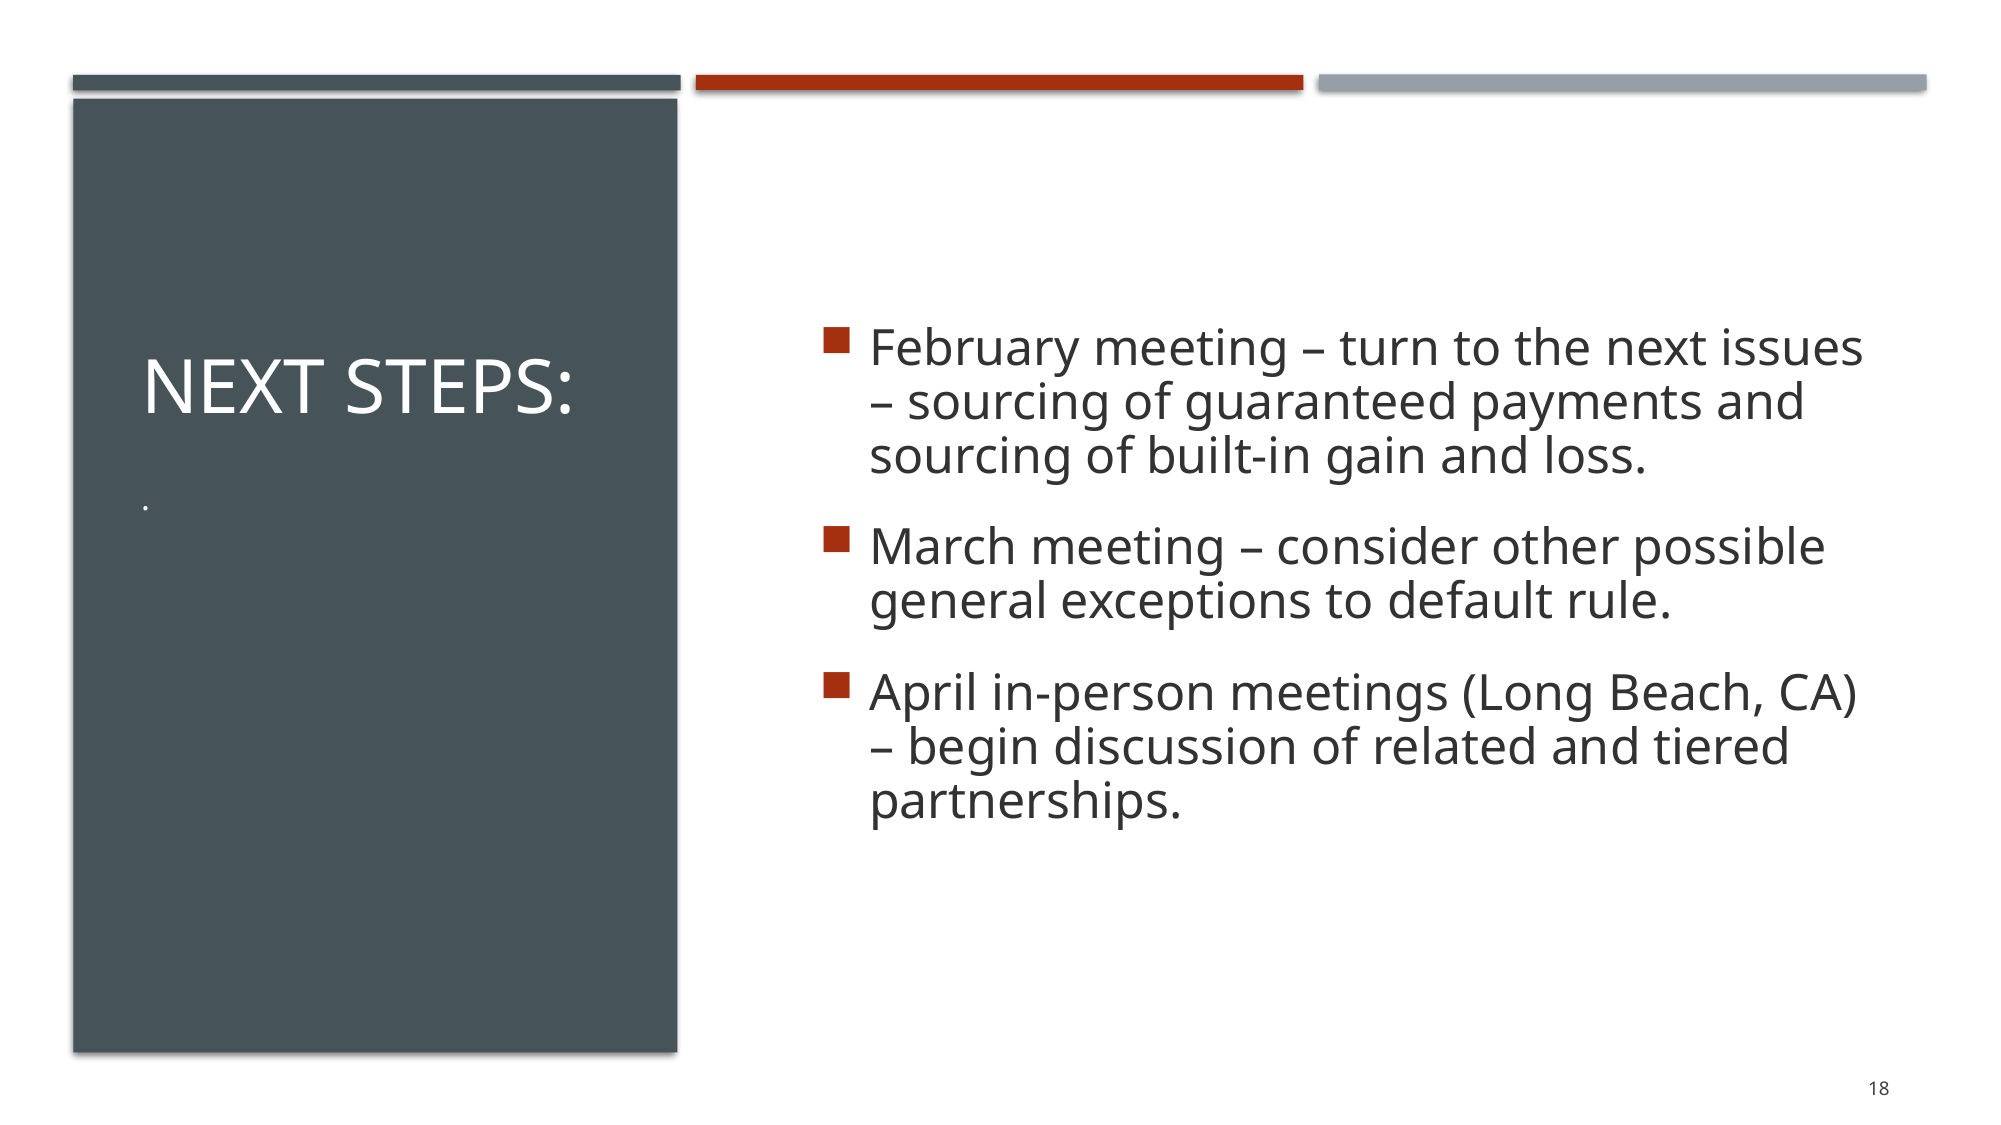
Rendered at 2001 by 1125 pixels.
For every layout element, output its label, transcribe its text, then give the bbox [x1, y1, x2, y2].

list . [125, 465, 624, 958]
slide_number 18 [1732, 1059, 1905, 1120]
title NEXT STEPS: [125, 153, 624, 436]
list February meeting – turn to the next issues – sourcing of guaranteed payments and sourcing of built-in gain and loss. March meeting – consider other possible general exceptions to default rule. April in-person meetings (Long Beach, CA) – begin discussion of related and tiered partnerships. [803, 193, 1895, 958]
